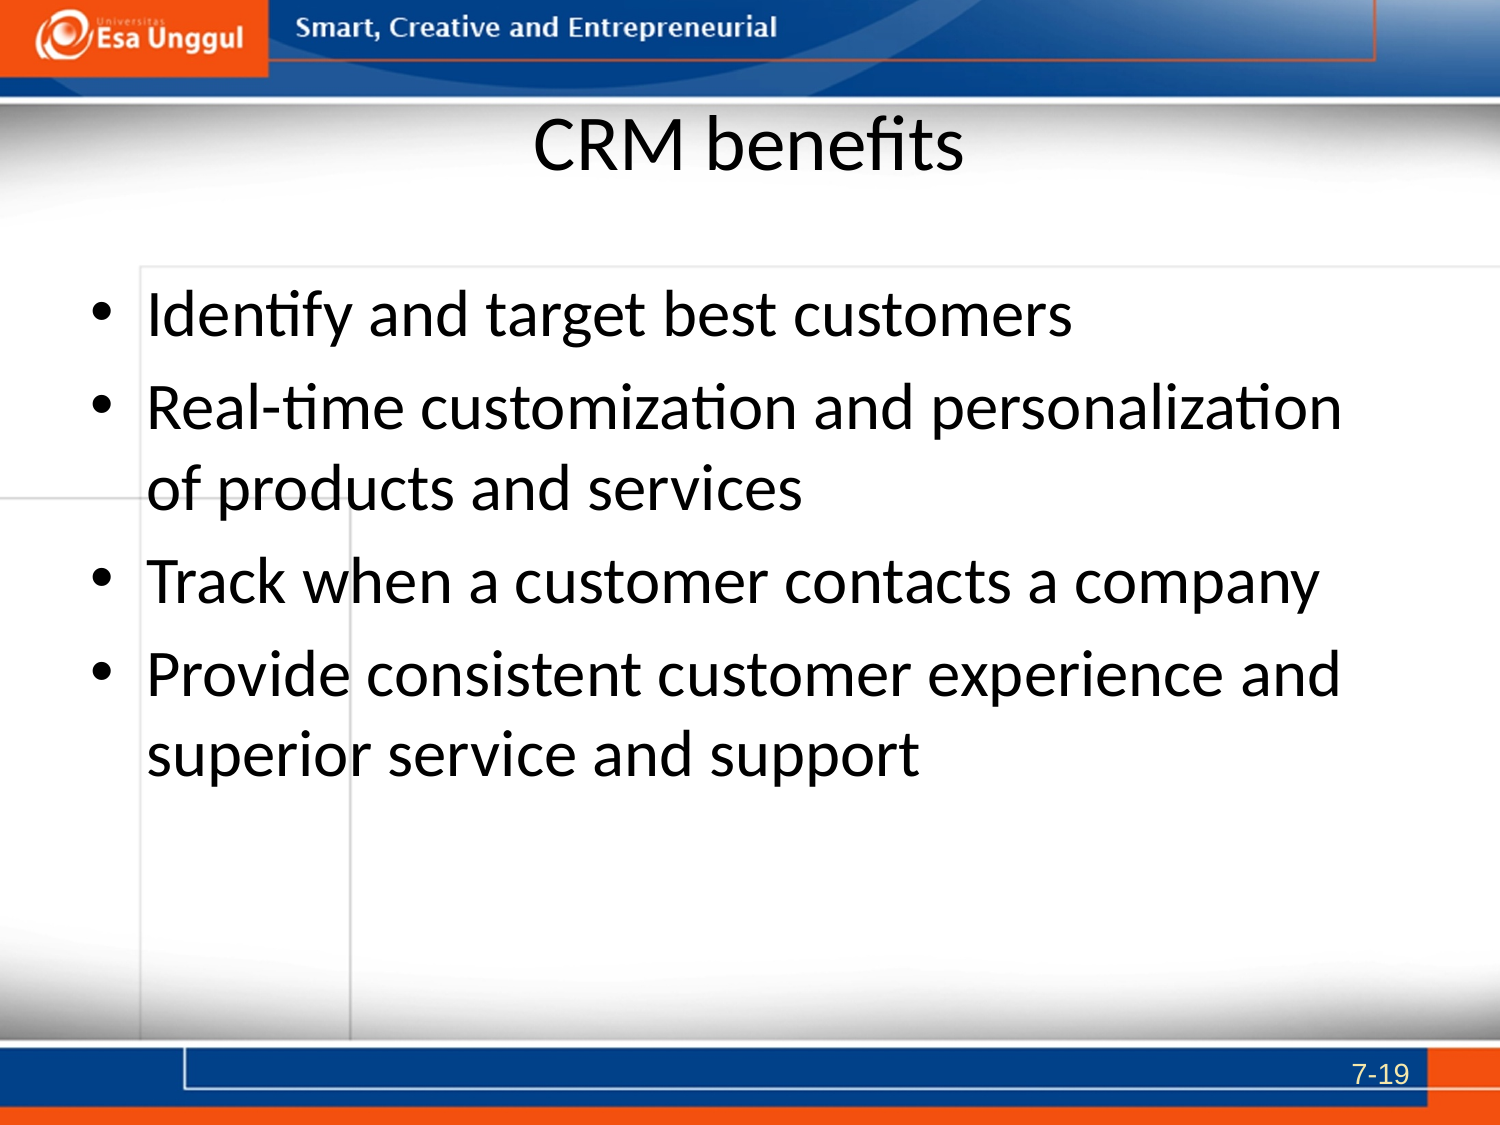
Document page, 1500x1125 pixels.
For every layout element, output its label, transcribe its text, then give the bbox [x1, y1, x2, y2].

list Identify and target best customers Real-time customization and personalization of products and services Track when a customer contacts a company Provide consistent customer experience and superior service and support [75, 262, 1425, 1005]
slide_number 7-19 [1074, 1042, 1425, 1103]
picture [0, 0, 1500, 1125]
title CRM benefits [75, 45, 1425, 233]
